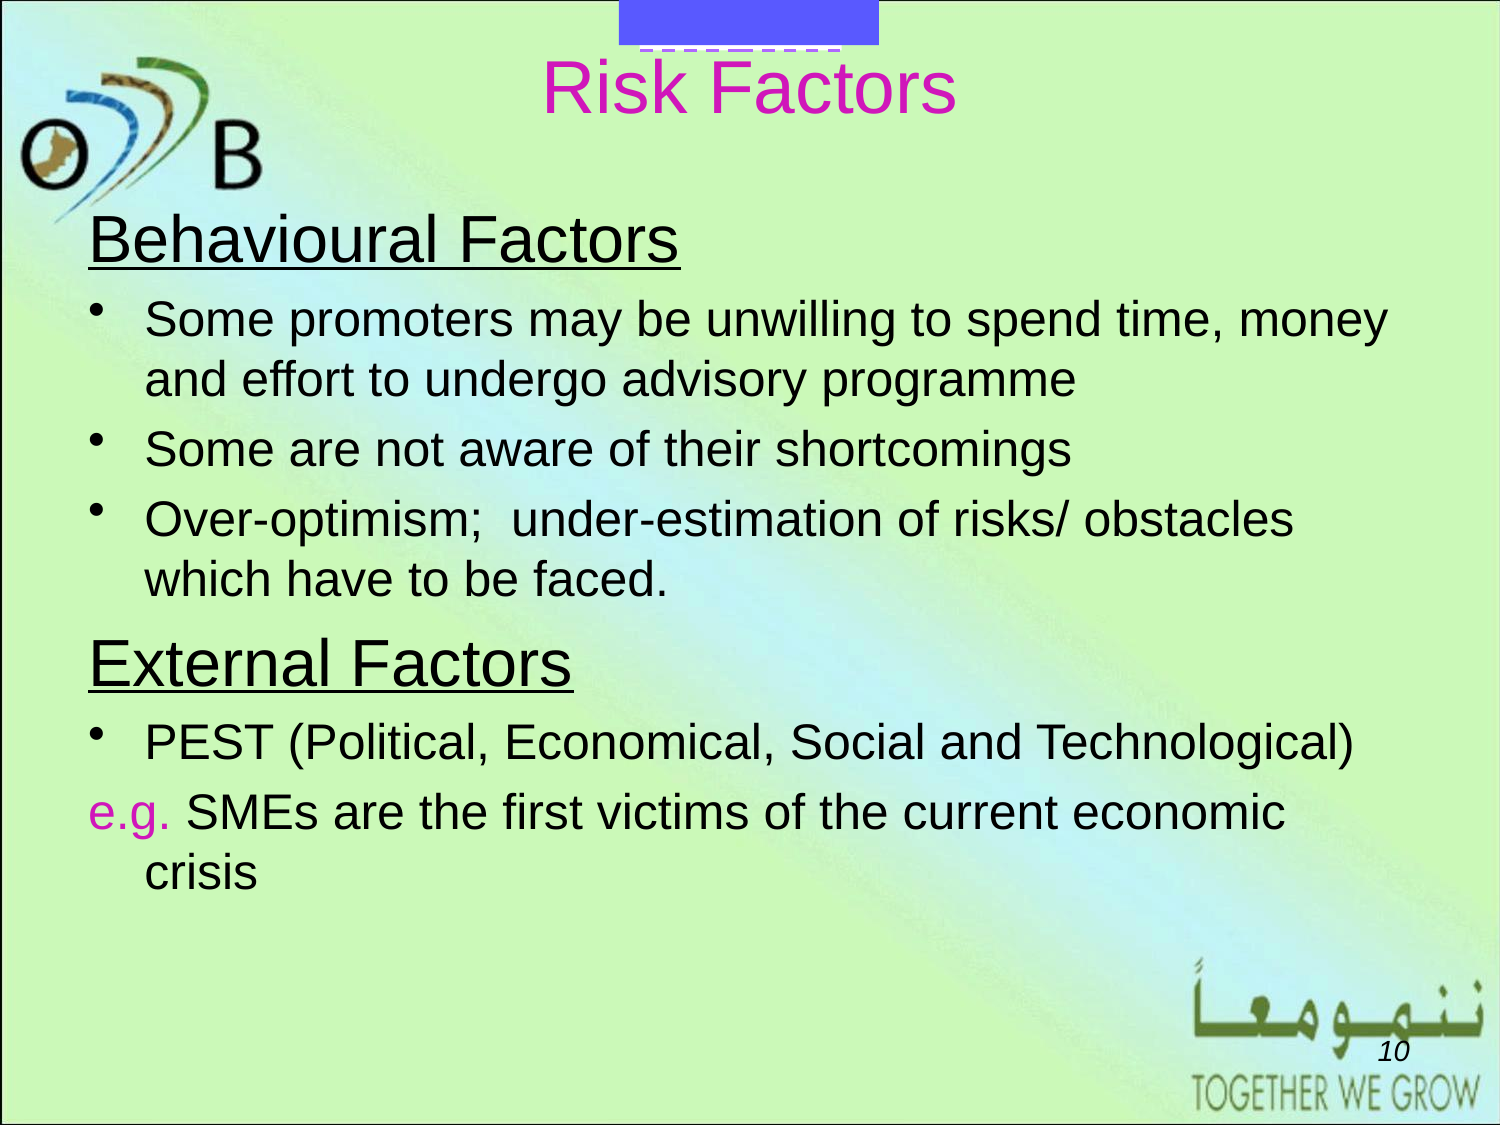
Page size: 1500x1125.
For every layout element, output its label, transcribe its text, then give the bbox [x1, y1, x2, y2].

list Behavioural Factors Some promoters may be unwilling to spend time, money and effort to undergo advisory programme Some are not aware of their shortcomings Over-optimism; under-estimation of risks/ obstacles which have to be faced. External Factors PEST (Political, Economical, Social and Technological) e.g. SMEs are the first victims of the current economic crisis [72, 188, 1424, 932]
slide_number 9 [1074, 1024, 1426, 1103]
title Risk Factors [74, 44, 1426, 233]
text_box [618, 0, 879, 46]
picture [0, 0, 1500, 1125]
